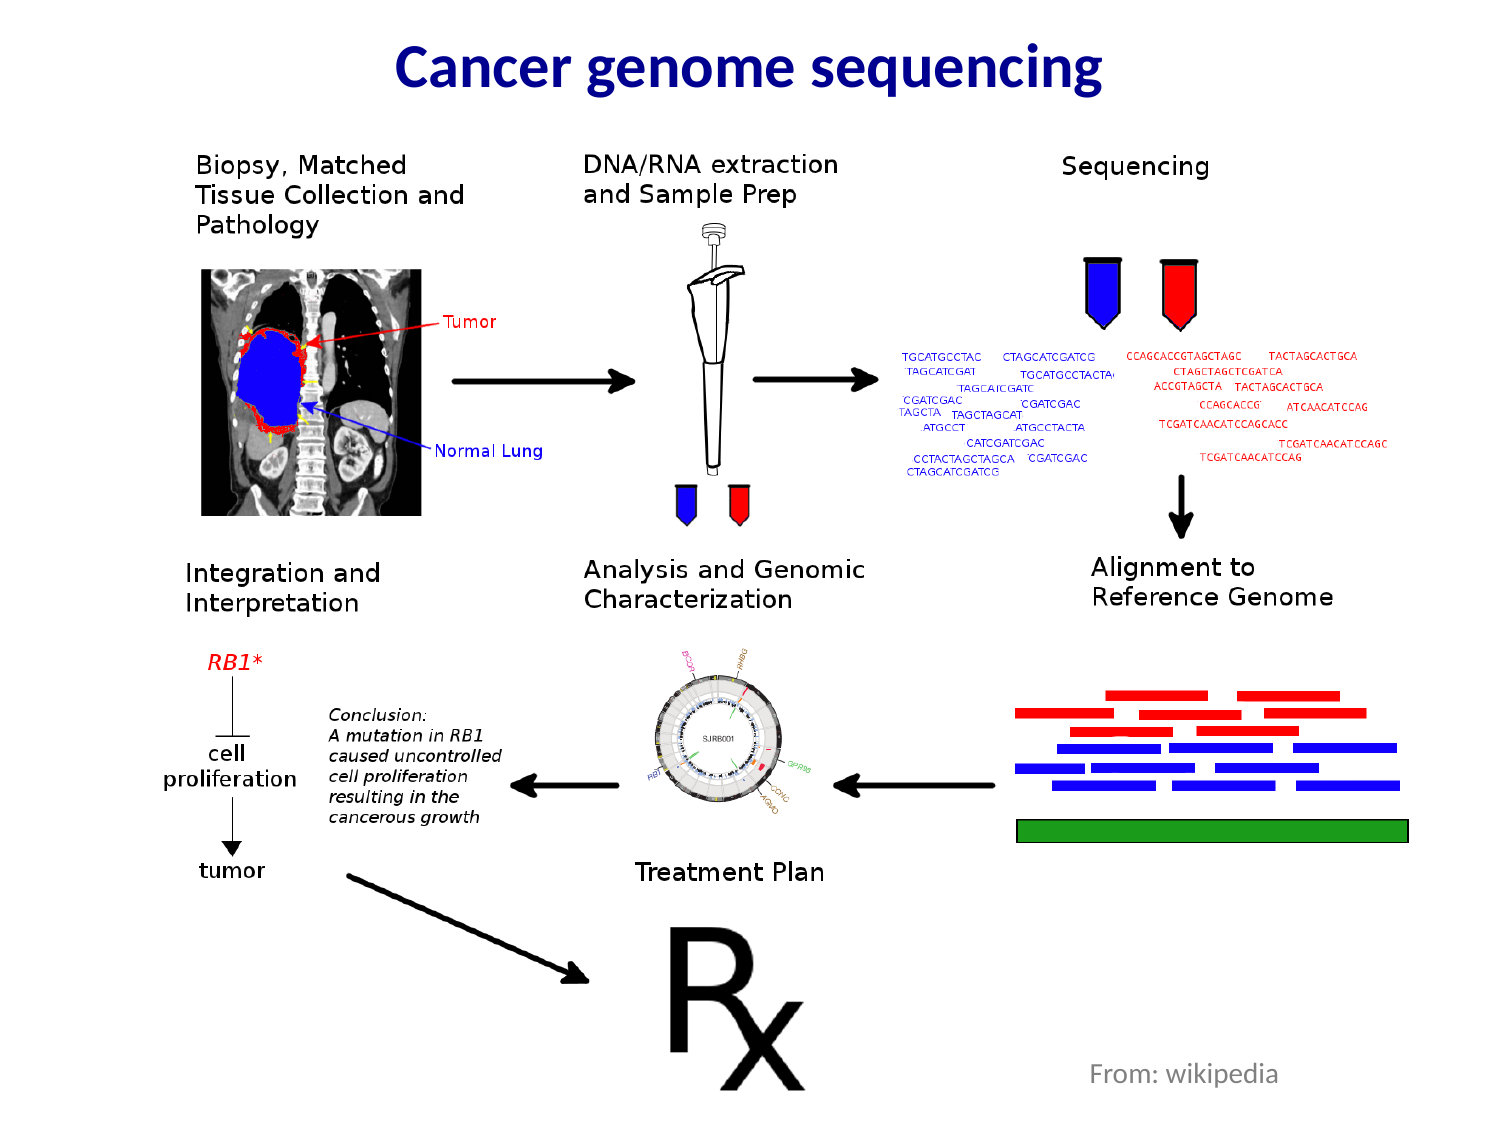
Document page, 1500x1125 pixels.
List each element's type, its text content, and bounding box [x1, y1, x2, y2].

title Cancer genome sequencing [75, 0, 1425, 157]
picture [125, 142, 1480, 1125]
